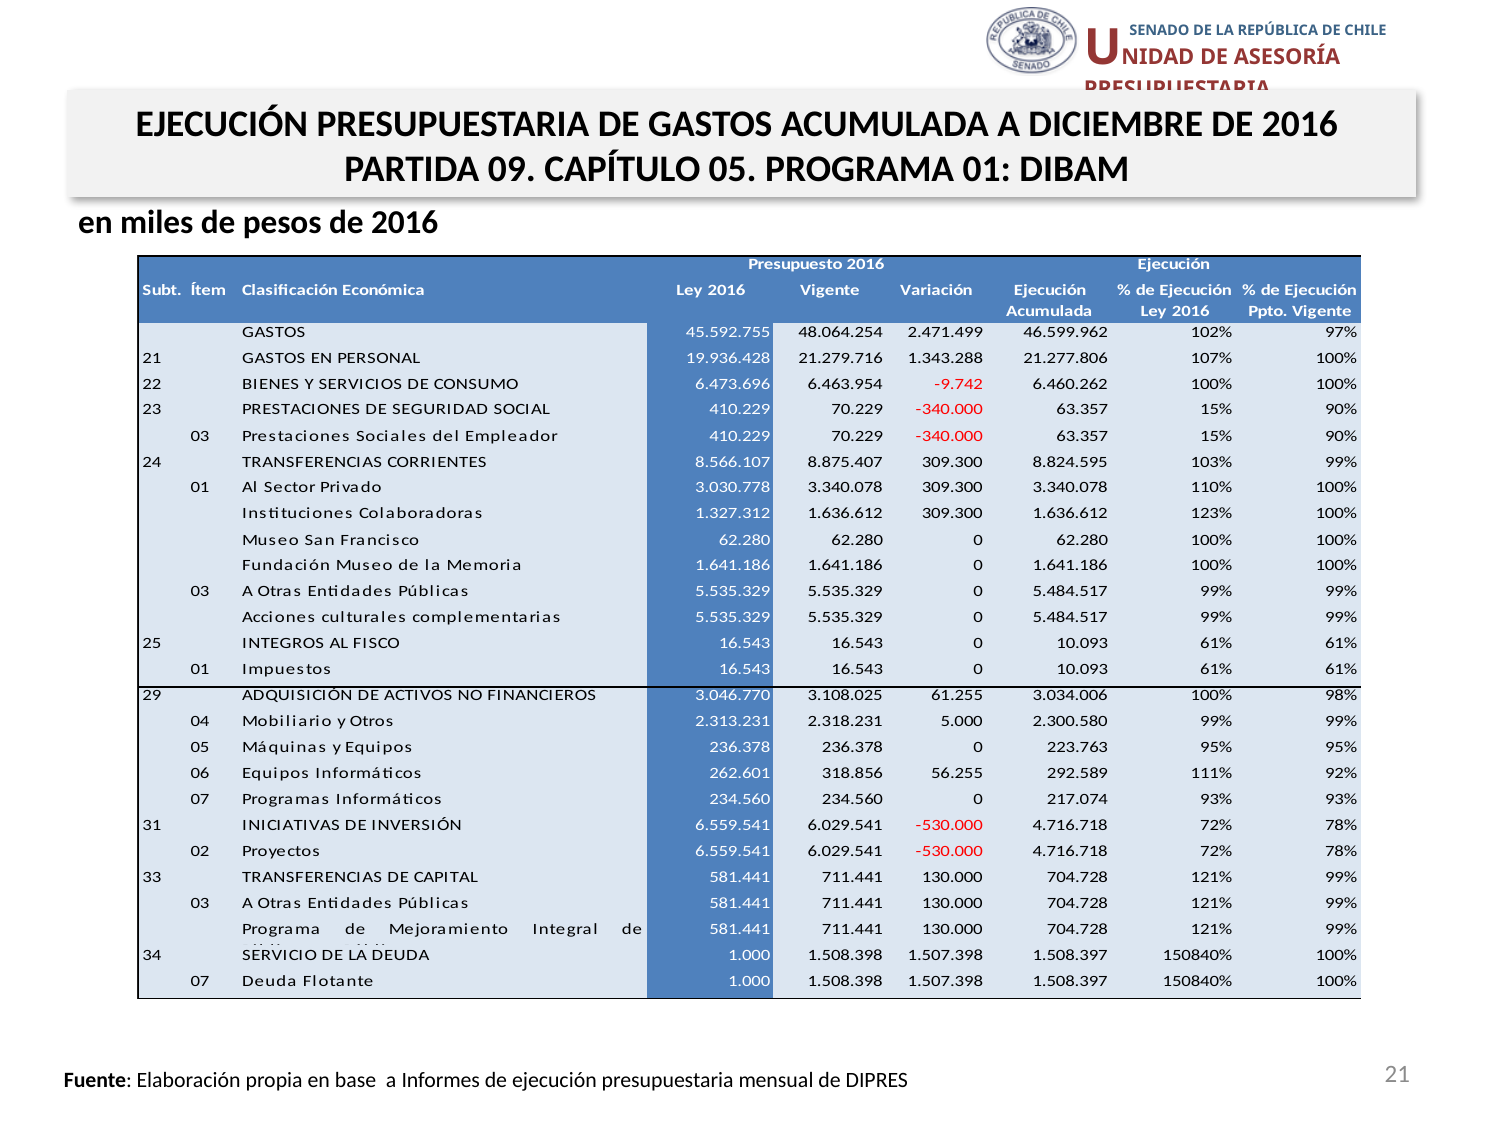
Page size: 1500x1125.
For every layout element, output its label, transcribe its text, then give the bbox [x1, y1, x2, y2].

picture [986, 7, 1079, 76]
slide_number 21 [1074, 1042, 1425, 1103]
picture [137, 255, 1363, 1000]
footer Fuente: Elaboración propia en base a Informes de ejecución presupuestaria mensual de DIPRES [48, 1058, 1428, 1119]
text_box en miles de pesos de 2016 [63, 192, 1414, 268]
text_box EJECUCIÓN PRESUPUESTARIA DE GASTOS ACUMULADA A DICIEMBRE DE 2016 PARTIDA 09. CAPÍTULO 05. PROGRAMA 01: DIBAM [67, 90, 1415, 197]
